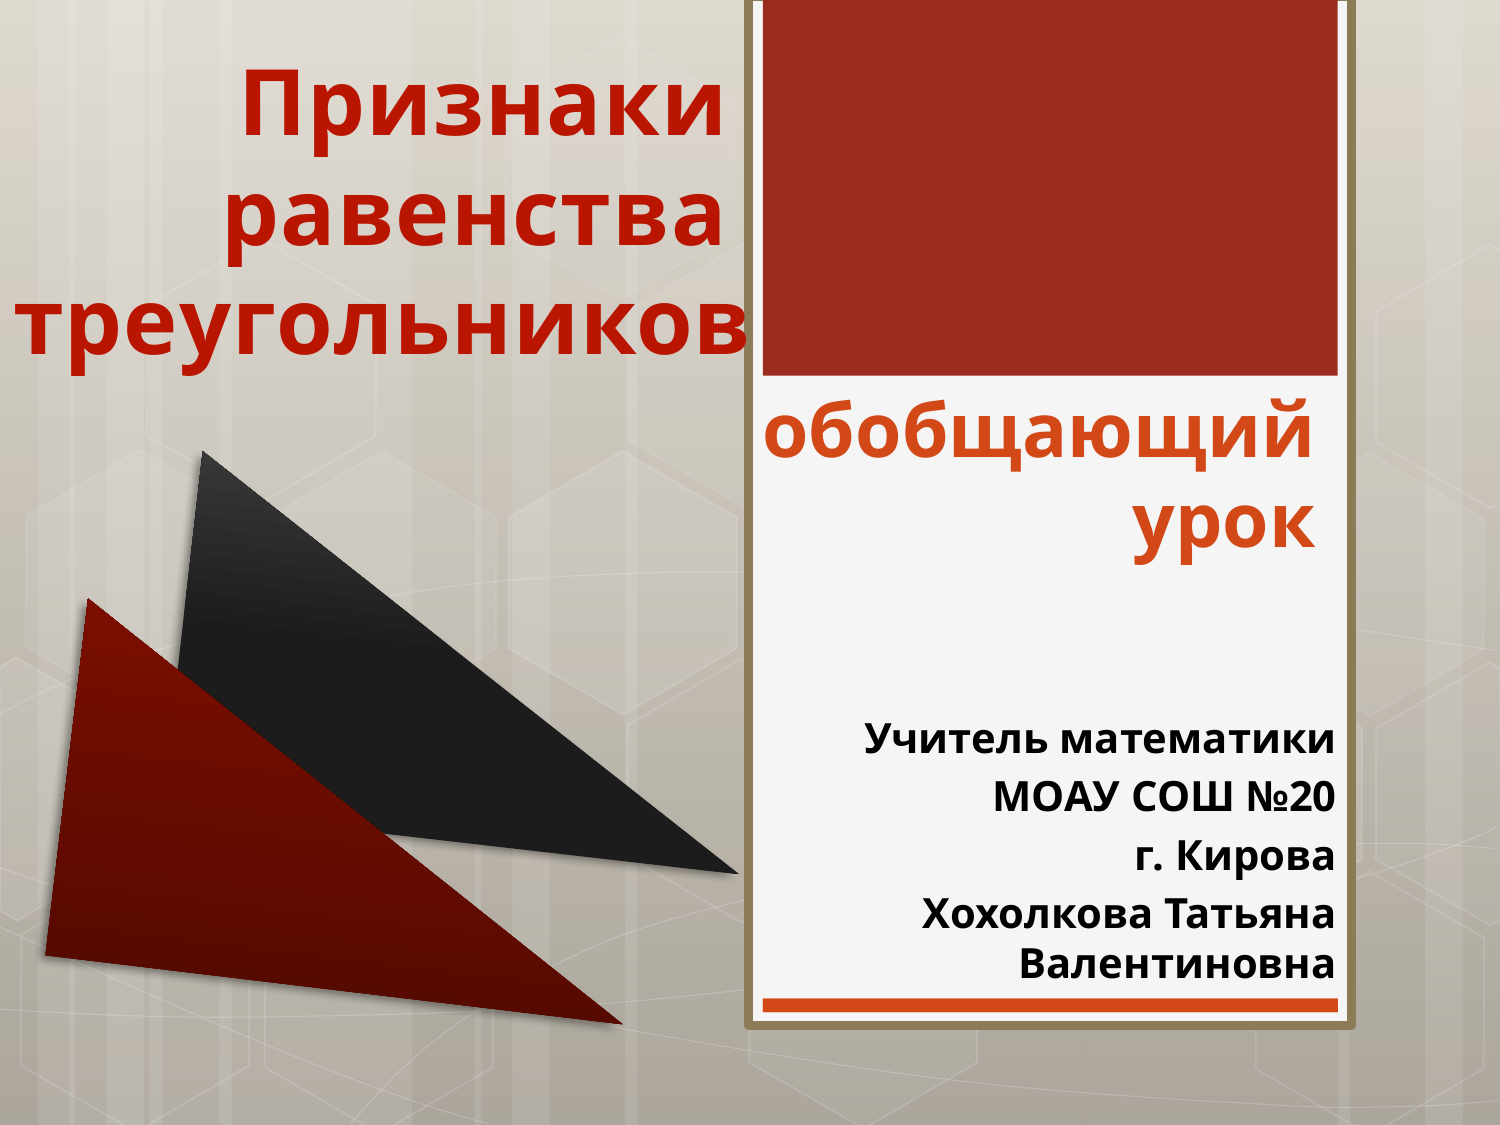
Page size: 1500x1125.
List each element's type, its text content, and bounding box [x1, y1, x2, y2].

subtitle Учитель математики МОАУ СОШ №20 г. Кирова Хохолкова Татьяна Валентиновна [808, 703, 1353, 1095]
text_box [177, 451, 740, 875]
text_box [45, 598, 623, 1025]
text_box Признаки равенства треугольников [0, 36, 768, 381]
title обобщающий урок [740, 361, 1332, 571]
